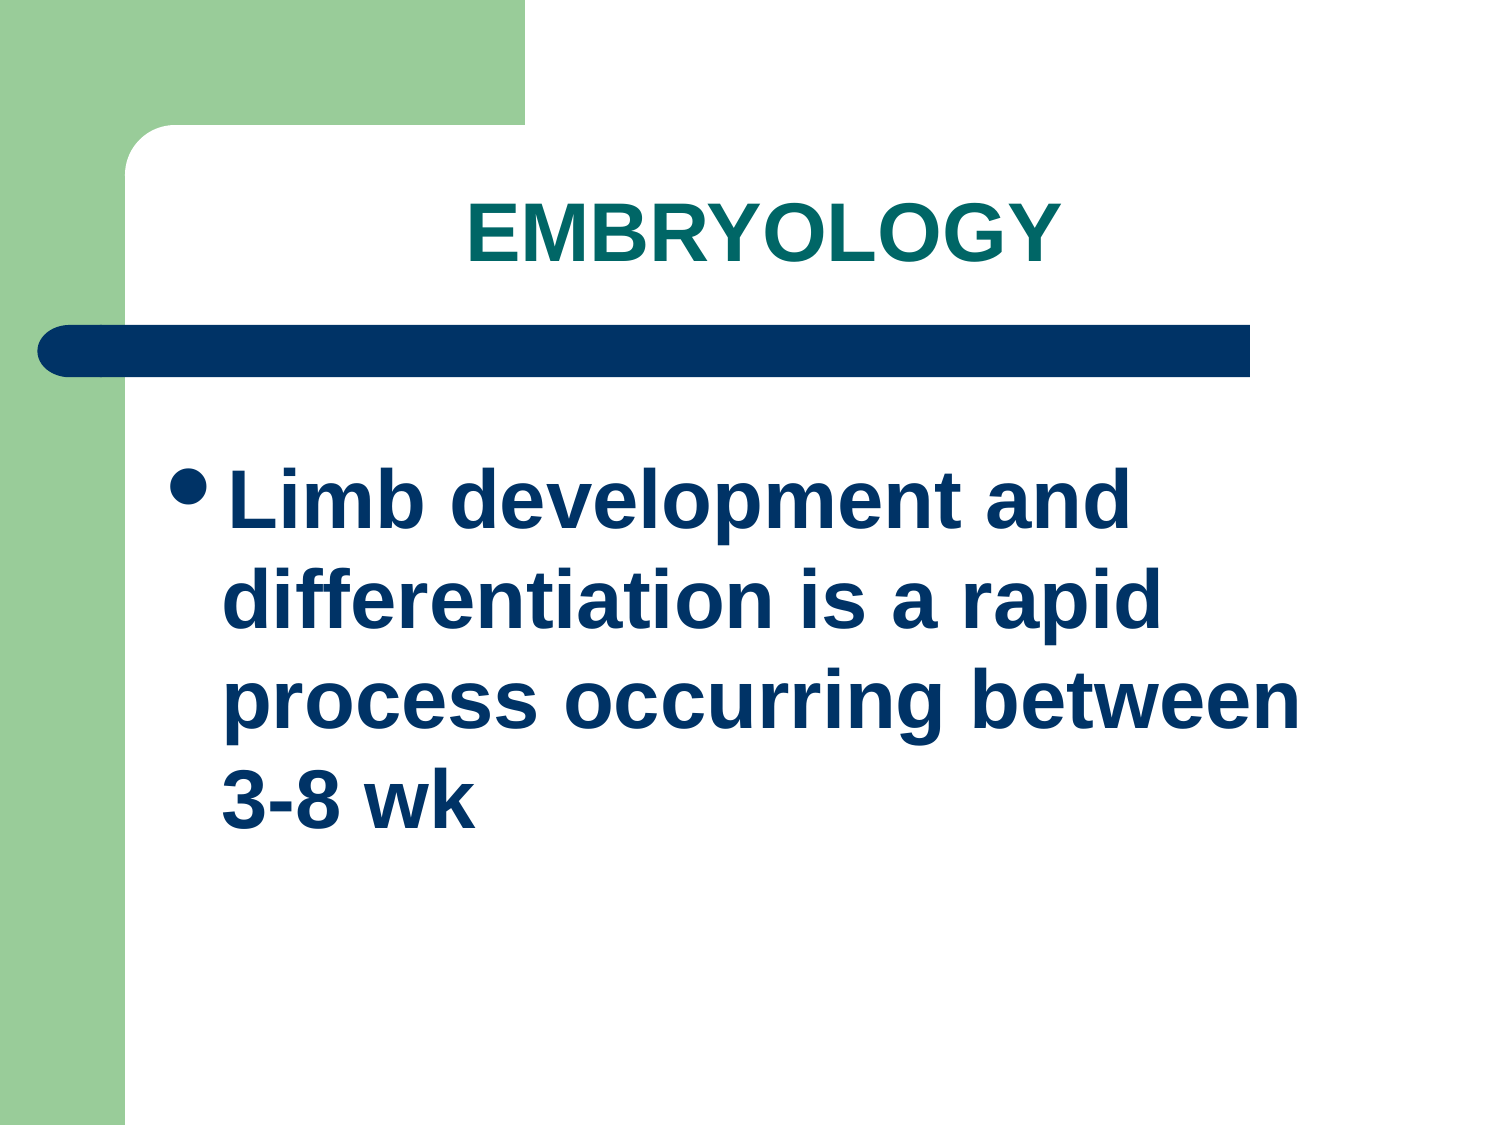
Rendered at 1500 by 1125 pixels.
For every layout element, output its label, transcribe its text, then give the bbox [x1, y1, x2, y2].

title EMBRYOLOGY [149, 124, 1463, 288]
list Limb development and differentiation is a rapid process occurring between 3-8 wk [149, 437, 1463, 1001]
